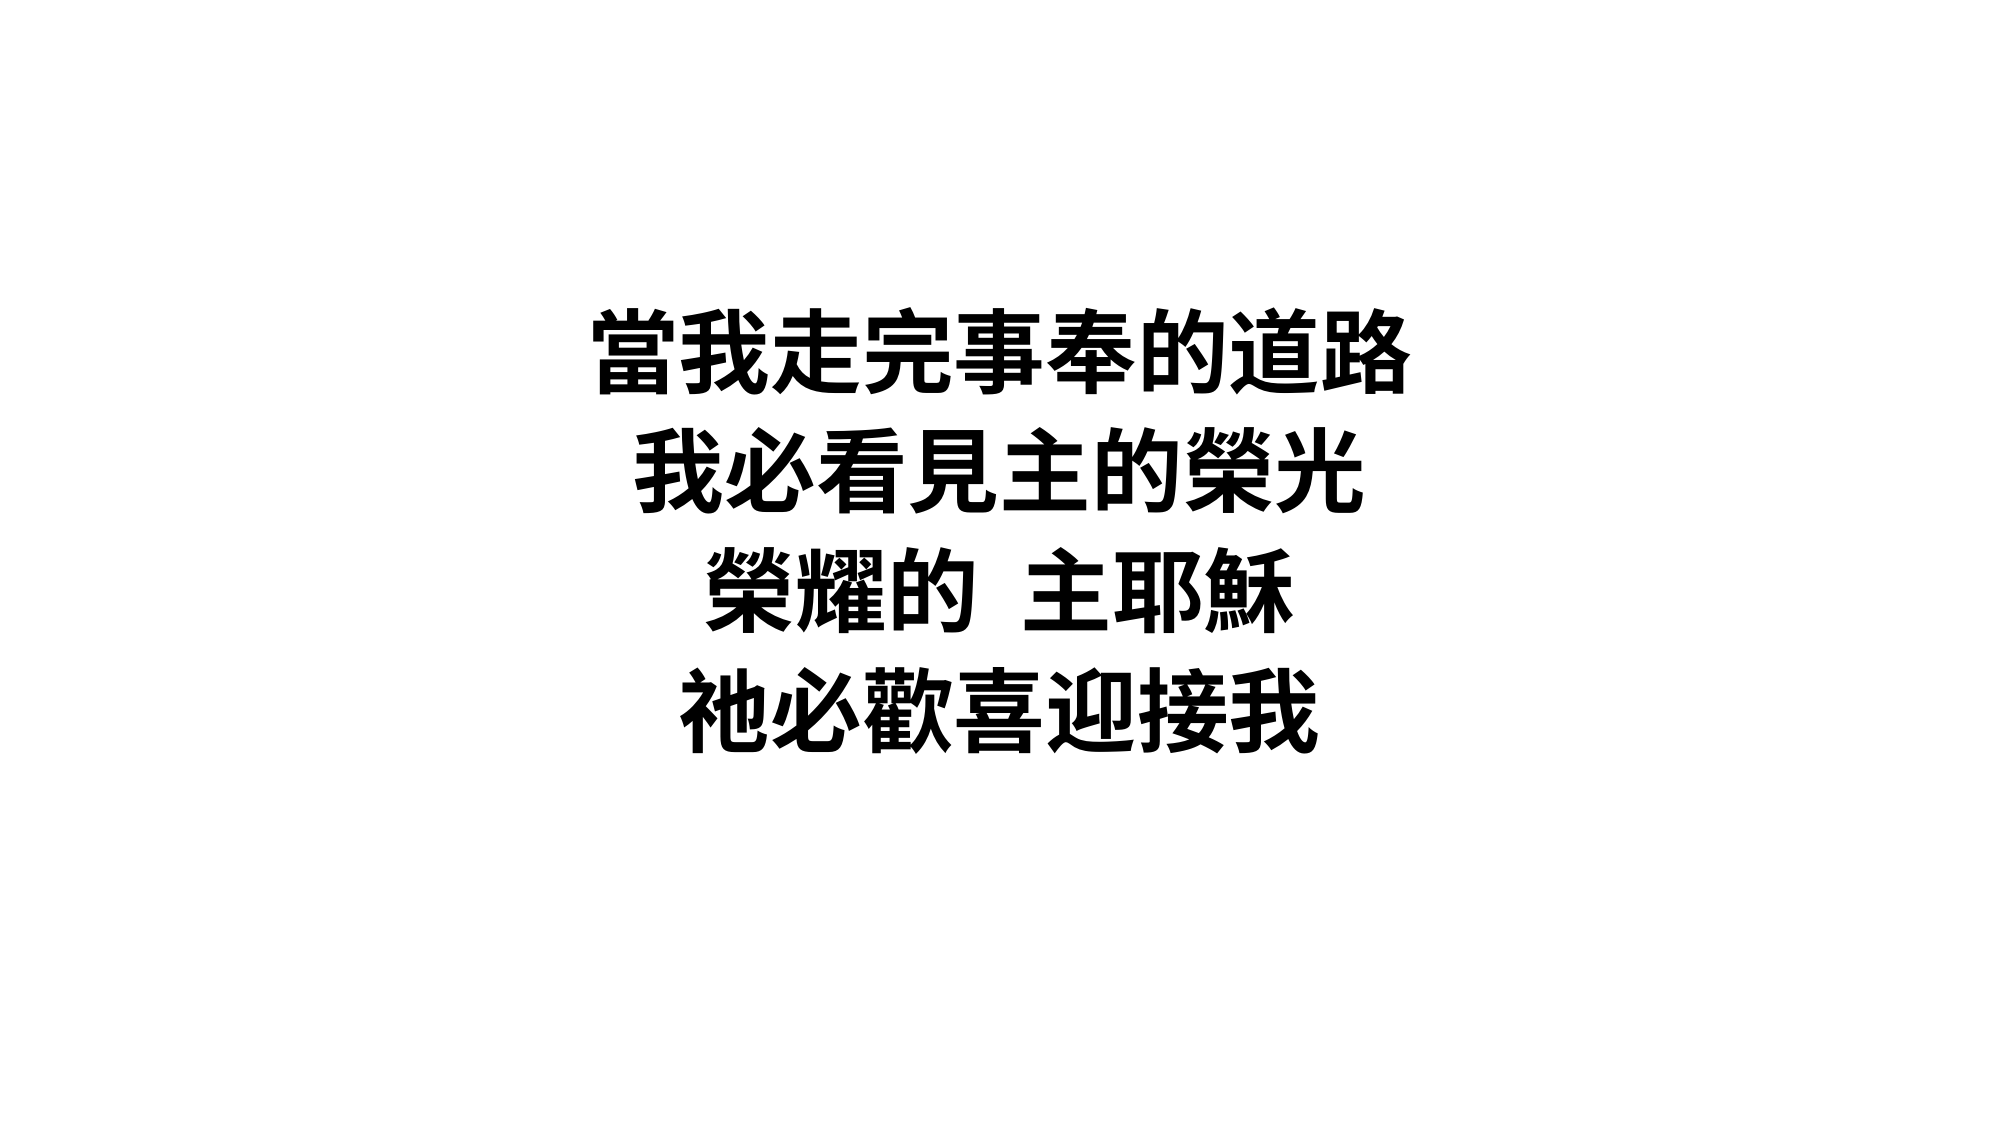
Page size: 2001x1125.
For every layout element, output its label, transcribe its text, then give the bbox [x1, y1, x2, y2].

list 當我走完事奉的道路 我必看見主的榮光 榮耀的 主耶穌 祂必歡喜迎接我 [137, 299, 1863, 1014]
